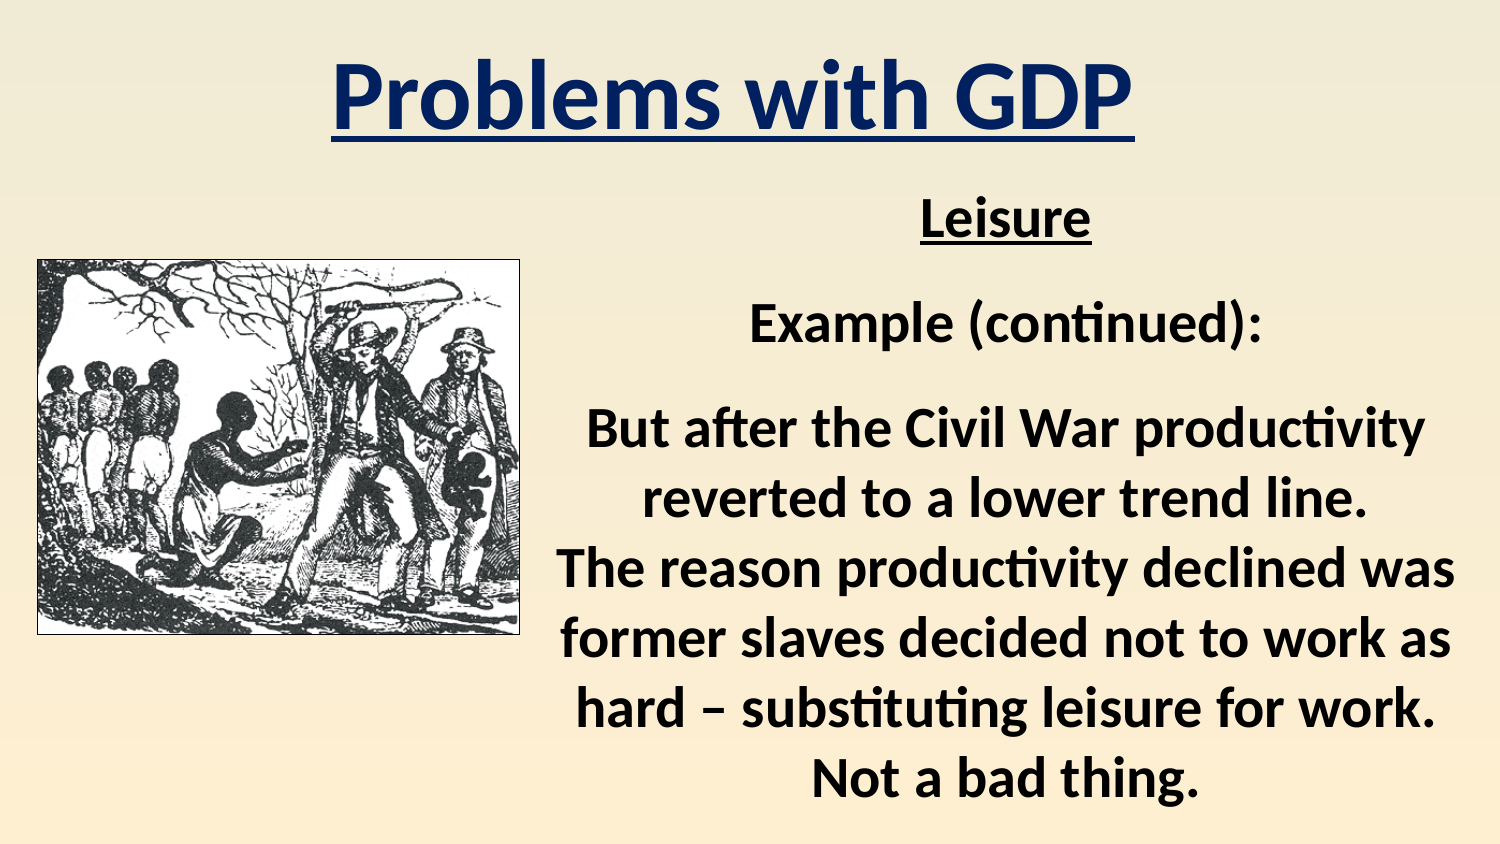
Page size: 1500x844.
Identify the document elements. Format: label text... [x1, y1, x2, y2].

text_box Problems with GDP [316, 21, 1150, 157]
picture [37, 259, 520, 635]
text_box Leisure Example (continued): But after the Civil War productivity reverted to a lower trend line. The reason productivity declined was former slaves decided not to work as hard – substituting leisure for work. Not a bad thing. [537, 171, 1475, 817]
